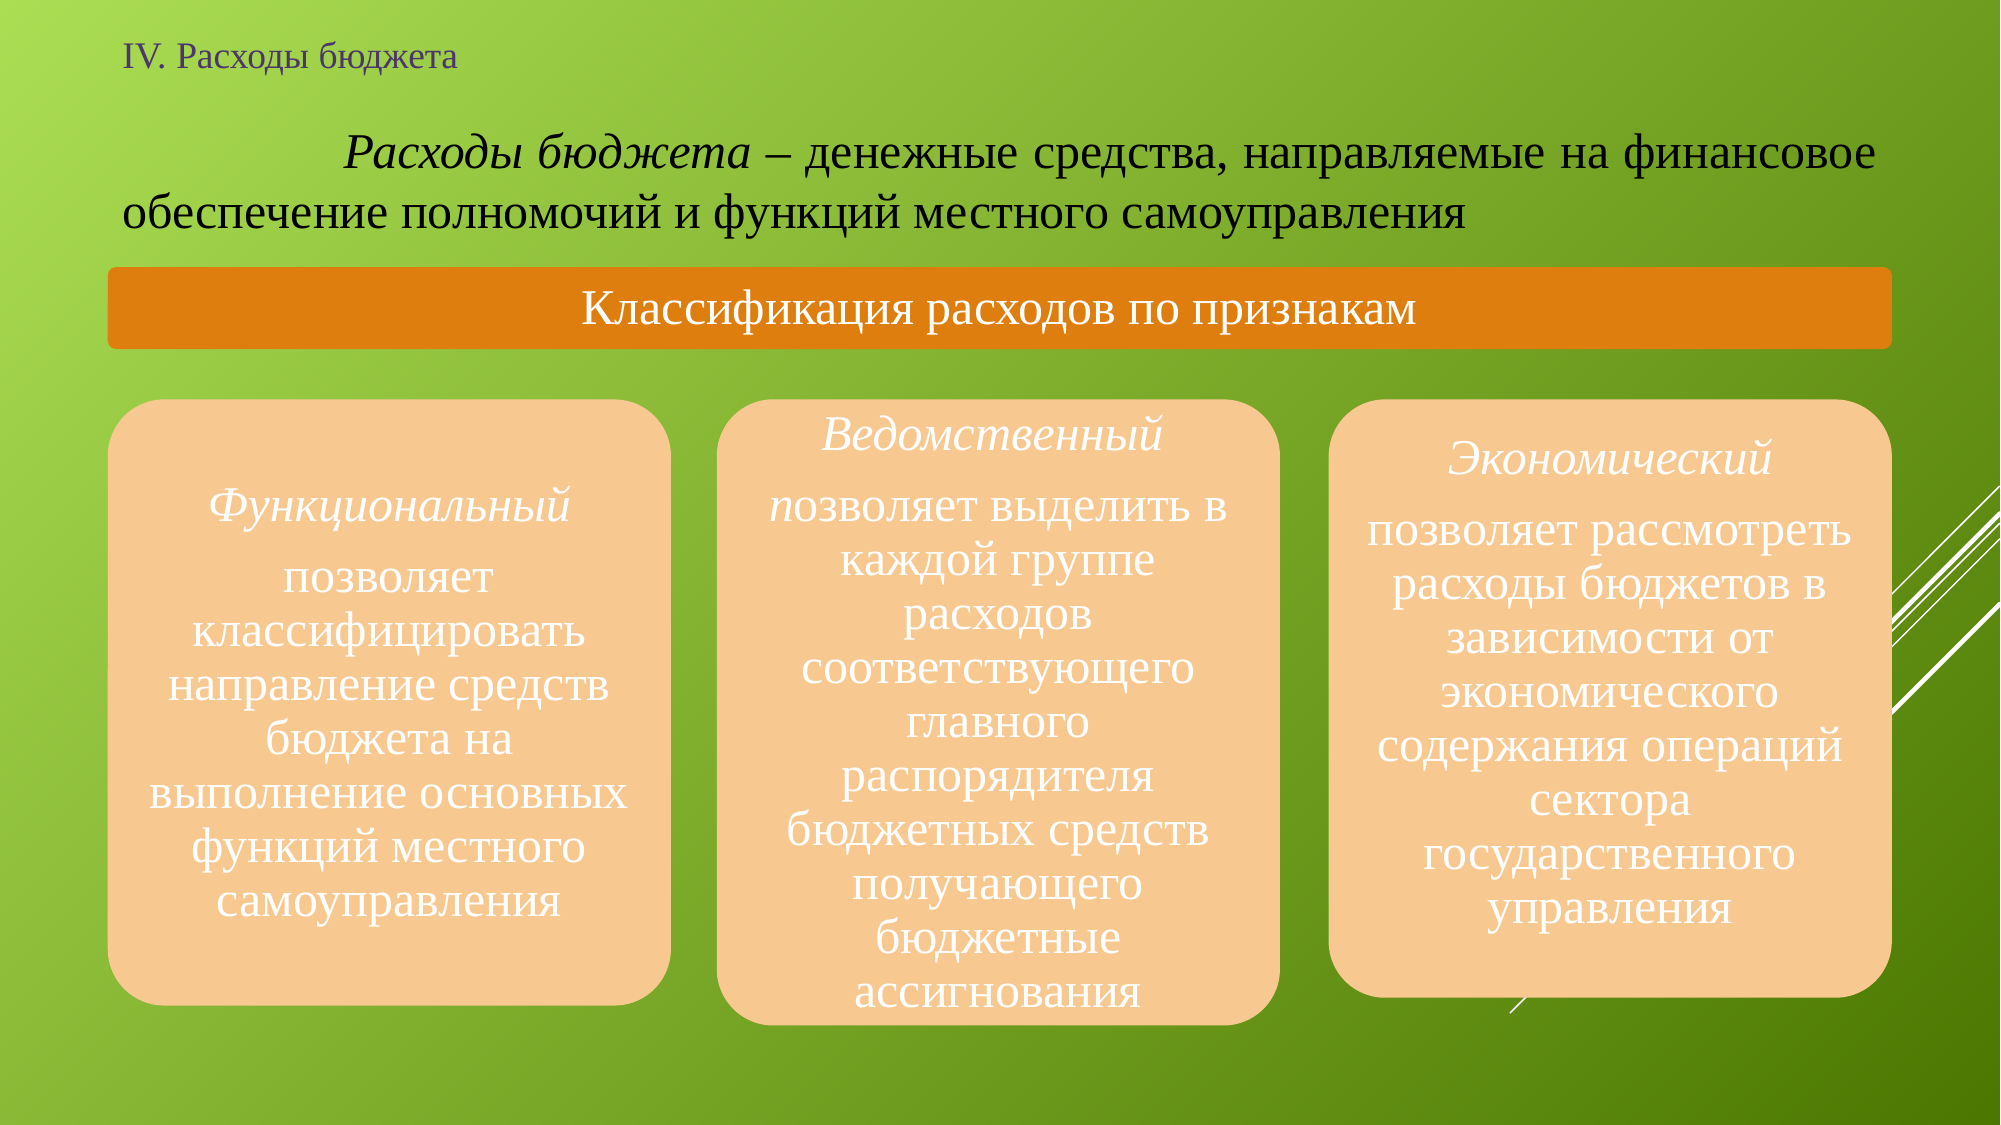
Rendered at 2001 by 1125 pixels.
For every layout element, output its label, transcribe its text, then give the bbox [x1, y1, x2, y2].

text_box IV. Расходы бюджета [107, 28, 1892, 78]
text_box Расходы бюджета – денежные средства, направляемые на финансовое обеспечение полномочий и функций местного самоуправления [107, 110, 1892, 246]
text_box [107, 266, 1893, 1026]
